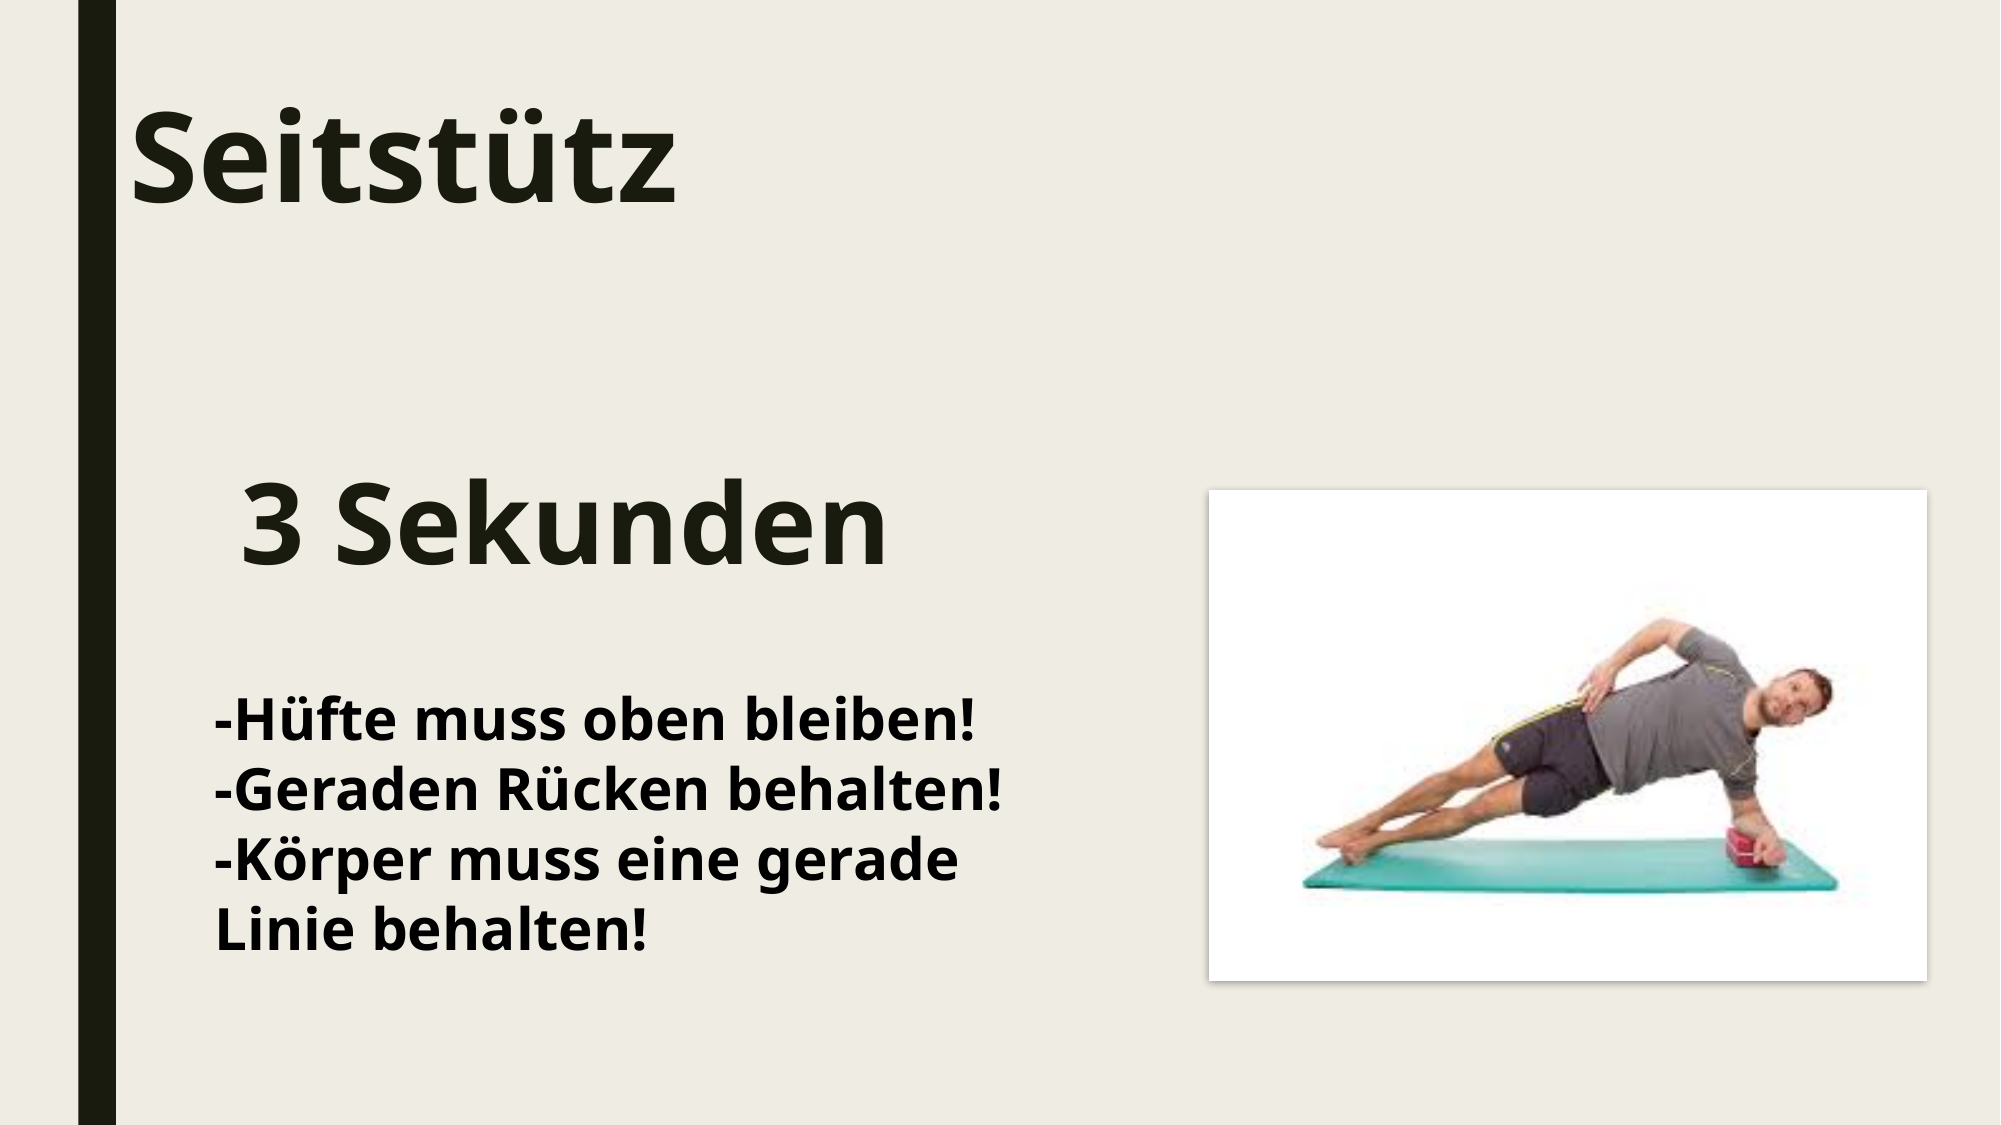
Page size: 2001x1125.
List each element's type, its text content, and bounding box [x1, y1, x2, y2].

picture [1223, 504, 1913, 967]
text_box -Hüfte muss oben bleiben! -Geraden Rücken behalten! -Körper muss eine gerade Linie behalten! [199, 674, 1044, 970]
title Seitstütz [114, 88, 1690, 333]
list 3 Sekunden [225, 455, 1800, 1044]
